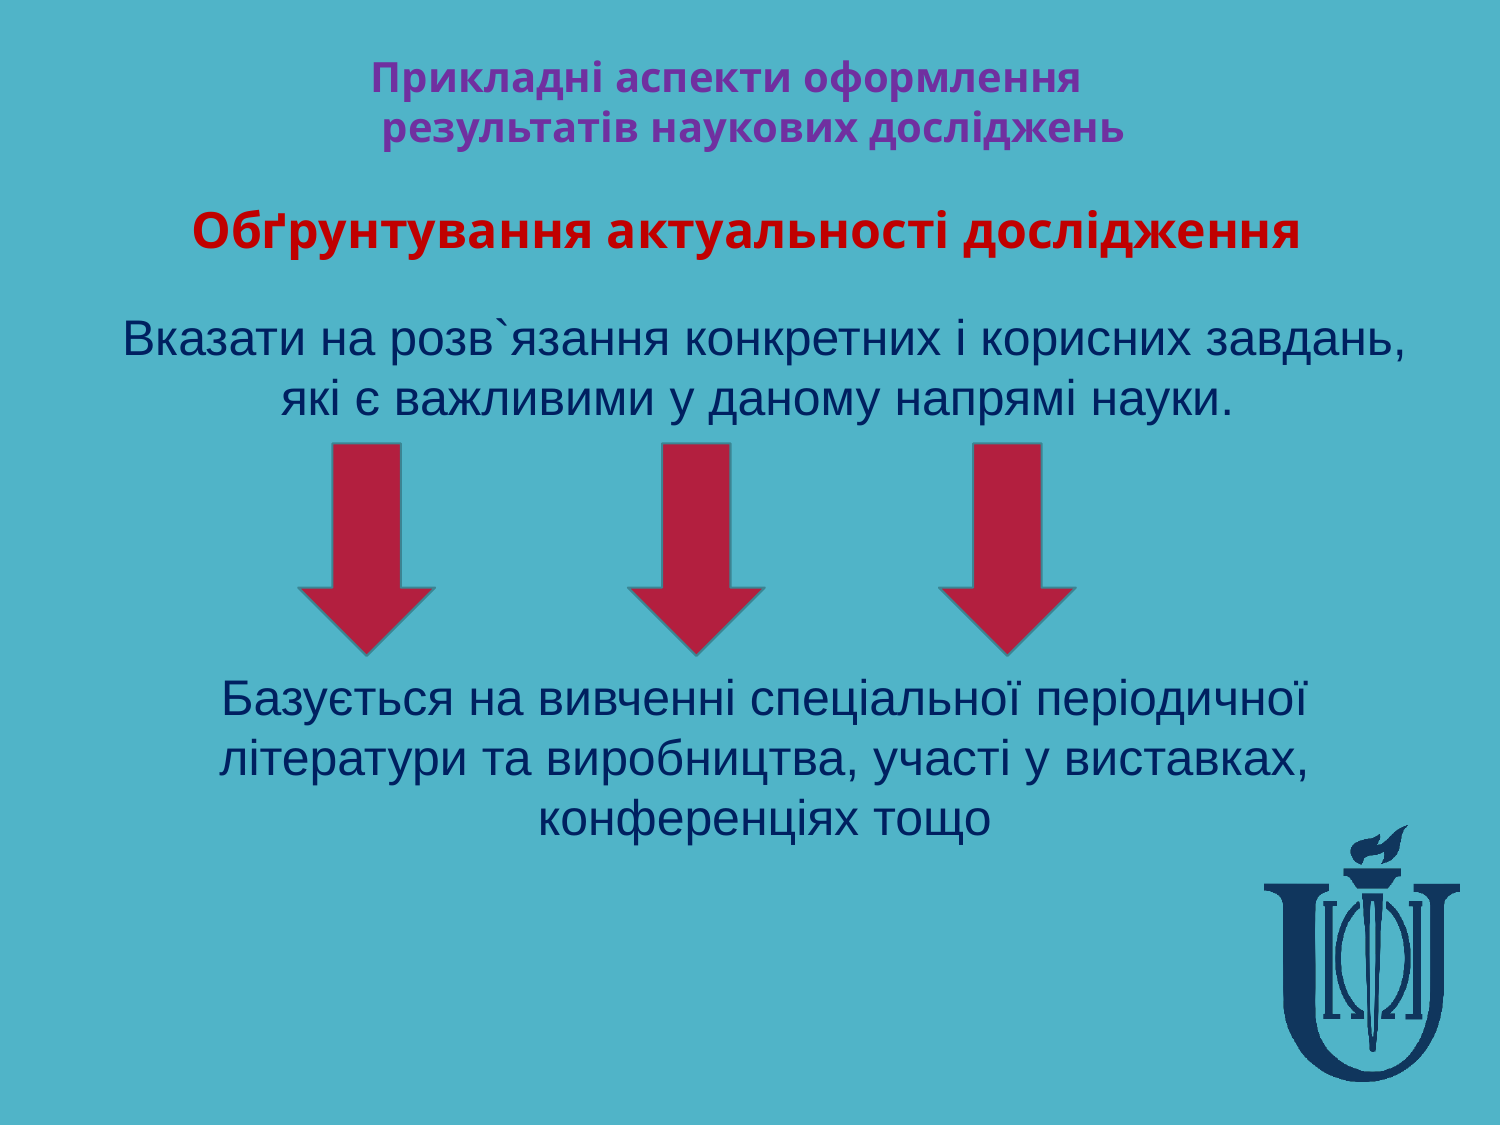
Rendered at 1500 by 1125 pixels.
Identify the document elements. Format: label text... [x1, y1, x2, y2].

text_box Прикладні аспекти оформлення результатів наукових досліджень [94, 43, 1371, 159]
text_box Обґрунтування актуальності дослідження [43, 191, 1450, 266]
text_box [297, 442, 437, 657]
text_box [626, 442, 766, 657]
picture [1263, 825, 1460, 1082]
text_box [938, 442, 1077, 657]
text_box Вказати на розв`язання конкретних і корисних завдань, які є важливими у даному напрямі науки. Базується на вивченні спеціальної періодичної літератури та виробництва, участі у виставках, конференціях тощо [94, 298, 1436, 853]
